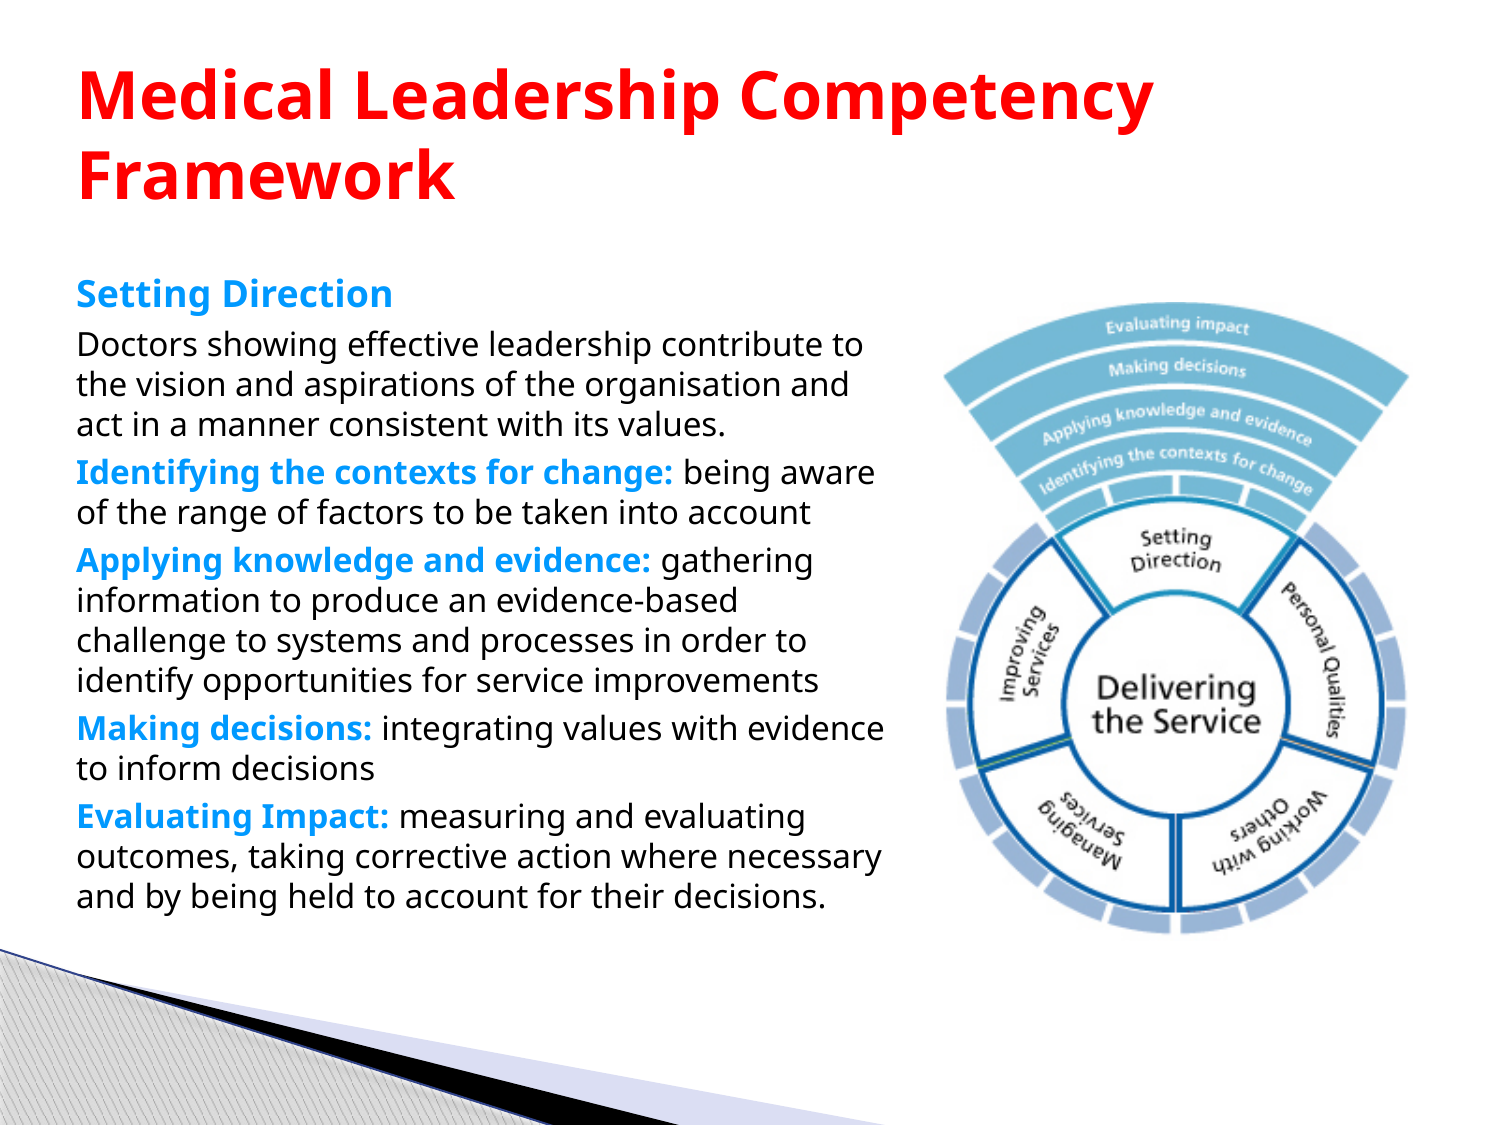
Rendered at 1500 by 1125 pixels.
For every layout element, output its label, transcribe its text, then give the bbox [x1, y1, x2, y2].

picture [943, 302, 1413, 941]
text_box Medical Leadership Competency Framework [61, 45, 1412, 233]
text_box Setting Direction Doctors showing effective leadership contribute to the vision and aspirations of the organisation and act in a manner consistent with its values. Identifying the contexts for change: being aware of the range of factors to be taken into account Applying knowledge and evidence: gathering information to produce an evidence-based challenge to systems and processes in order to identify opportunities for service improvements Making decisions: integrating values with evidence to inform decisions Evaluating Impact: measuring and evaluating outcomes, taking corrective action where necessary and by being held to account for their decisions. [61, 262, 913, 971]
